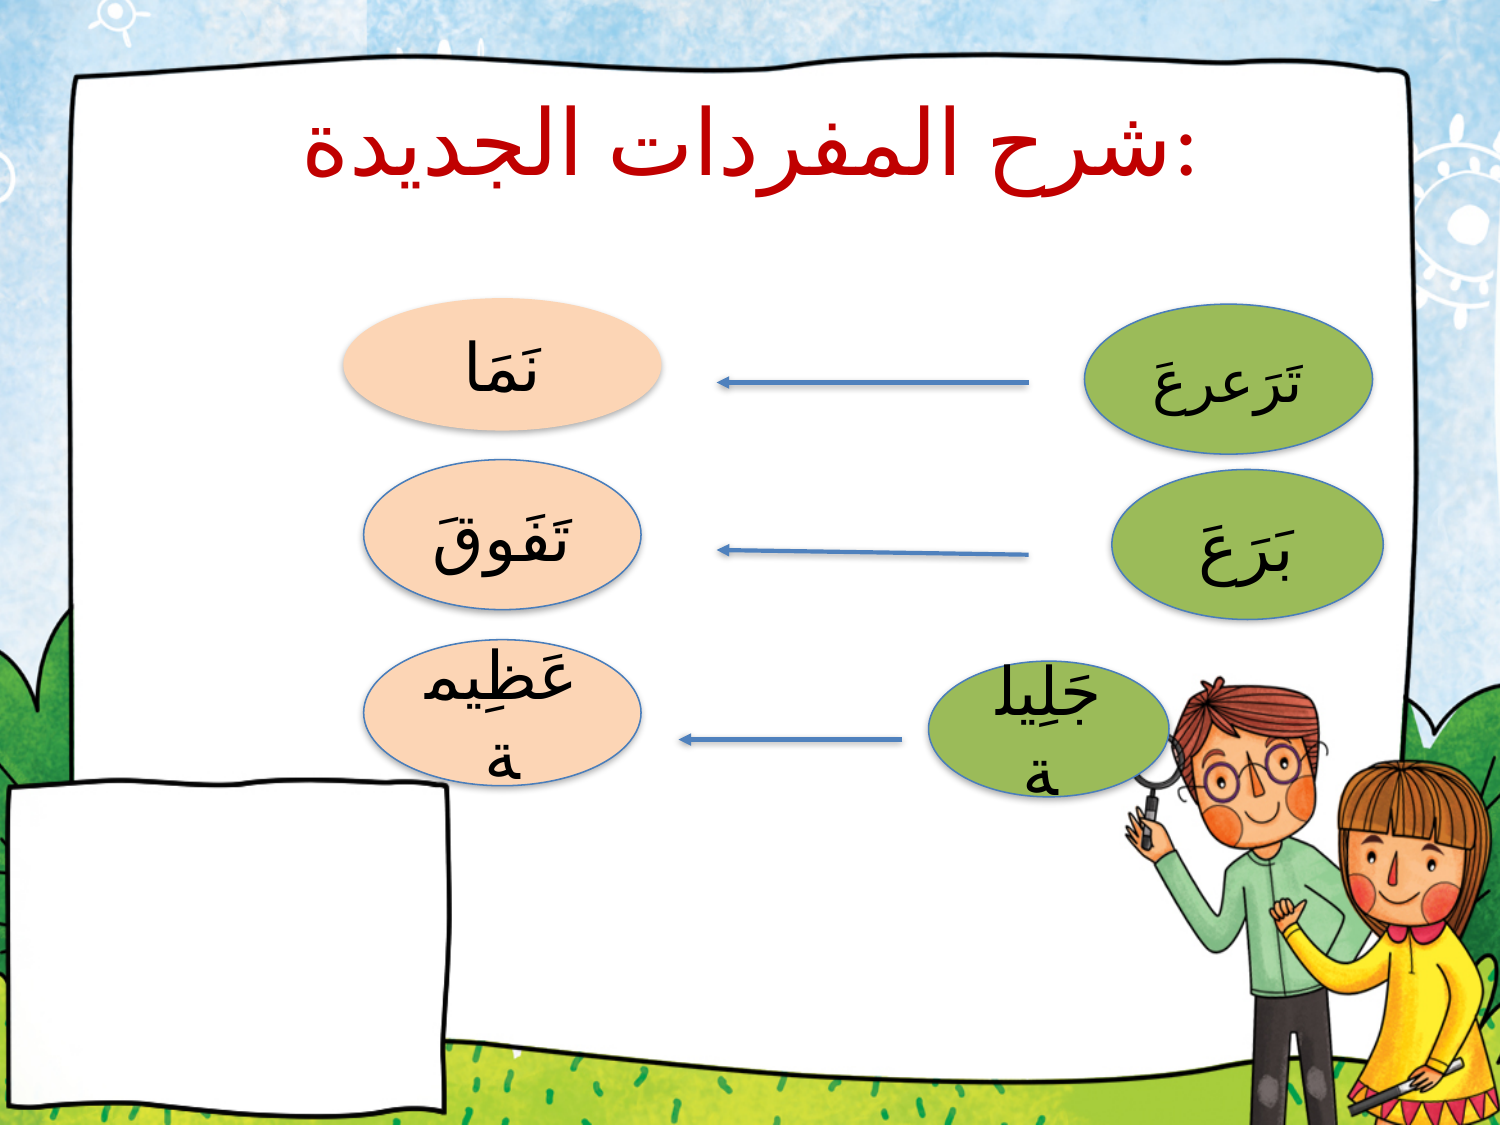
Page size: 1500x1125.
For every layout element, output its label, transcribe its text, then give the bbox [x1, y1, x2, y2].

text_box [716, 549, 1029, 555]
text_box تَفَوقَ [362, 458, 642, 611]
text_box نَمَا [343, 298, 662, 431]
picture [0, 0, 1500, 1125]
text_box تَرَعرعَ [1083, 303, 1374, 455]
title شرح المفردات الجديدة: [75, 45, 1425, 233]
text_box جَلِيلة [927, 660, 1170, 798]
text_box بَرَعَ [1111, 468, 1385, 621]
text_box عَظِيمة [362, 638, 642, 787]
